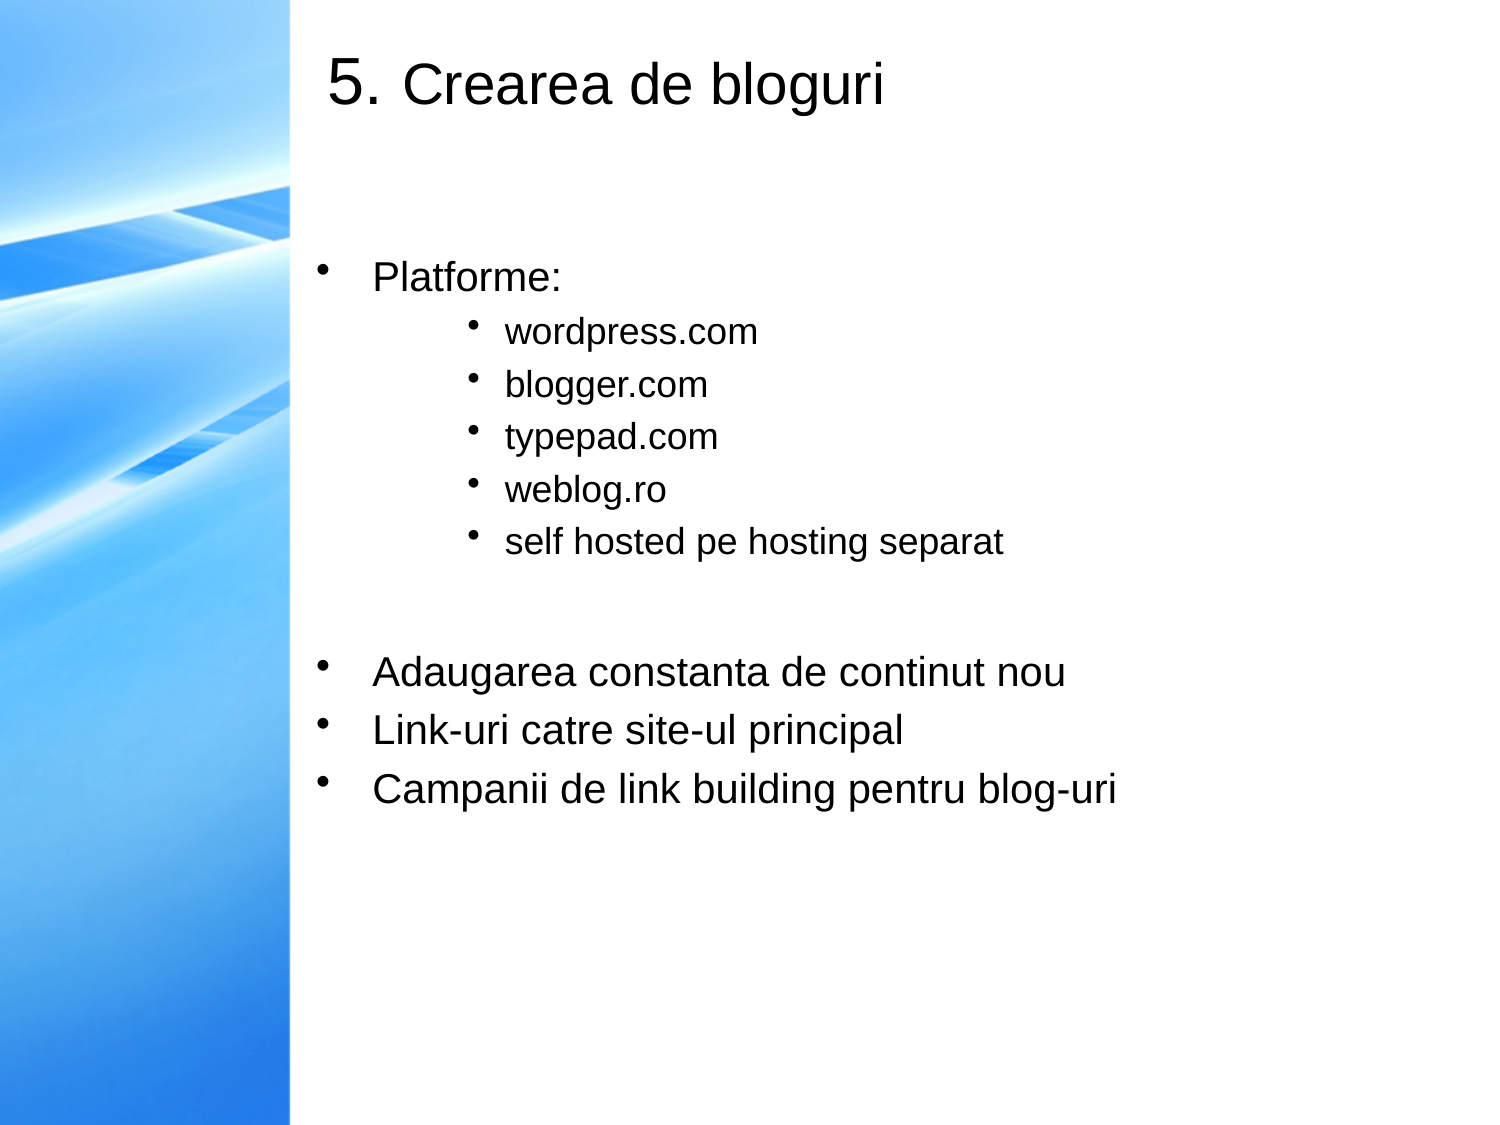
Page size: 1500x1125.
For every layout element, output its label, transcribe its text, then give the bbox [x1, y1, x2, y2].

title 5. Crearea de bloguri [312, 18, 1471, 138]
list Platforme: wordpress.com blogger.com typepad.com weblog.ro self hosted pe hosting separat Adaugarea constanta de continut nou Link-uri catre site-ul principal Campanii de link building pentru blog-uri [300, 125, 1459, 1083]
picture [0, 0, 1500, 1125]
